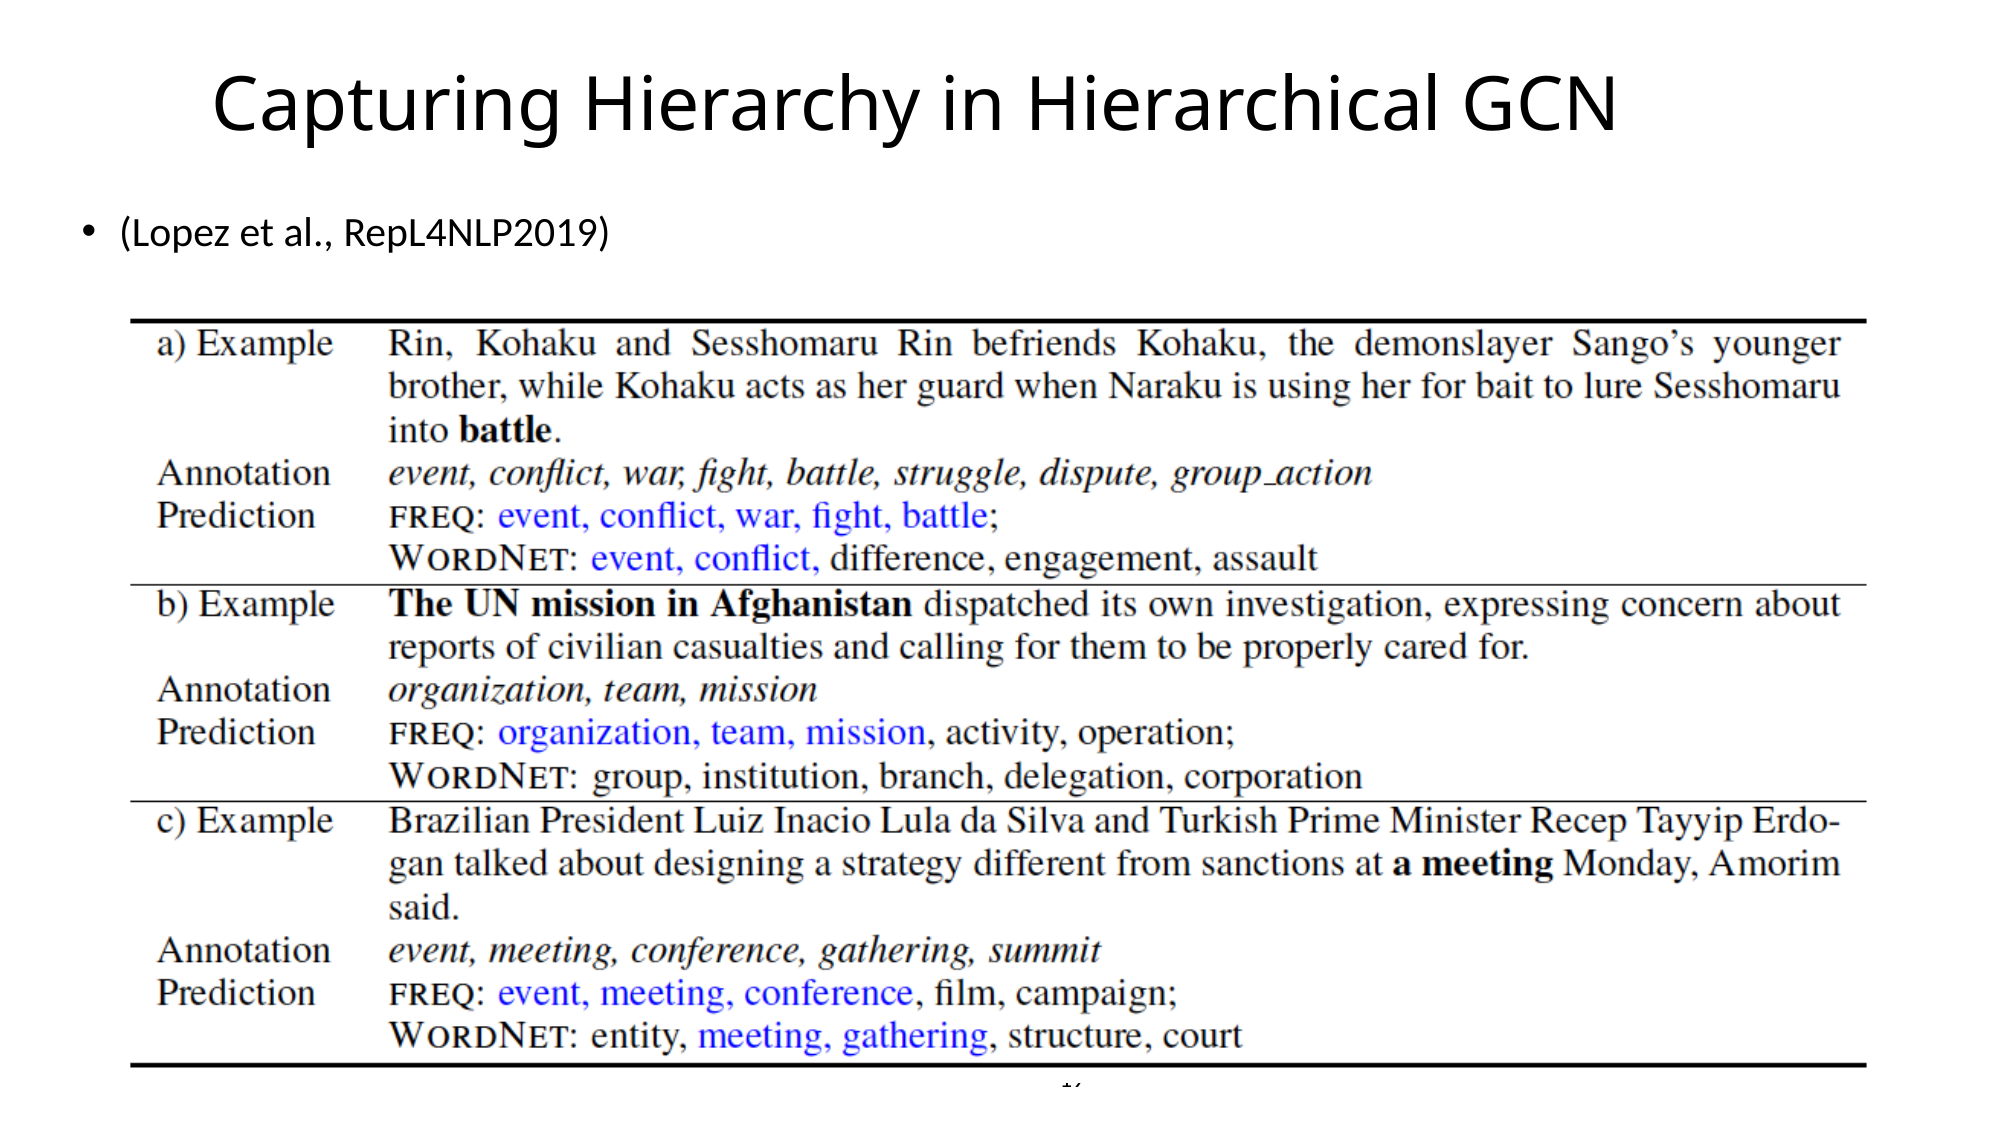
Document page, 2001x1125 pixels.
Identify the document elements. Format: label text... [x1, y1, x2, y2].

list (Lopez et al., RepL4NLP2019) [66, 187, 1900, 930]
title Capturing Hierarchy in Hierarchical GCN [33, 50, 1800, 163]
slide_number 19 [900, 1083, 1100, 1097]
picture [97, 287, 1876, 1083]
